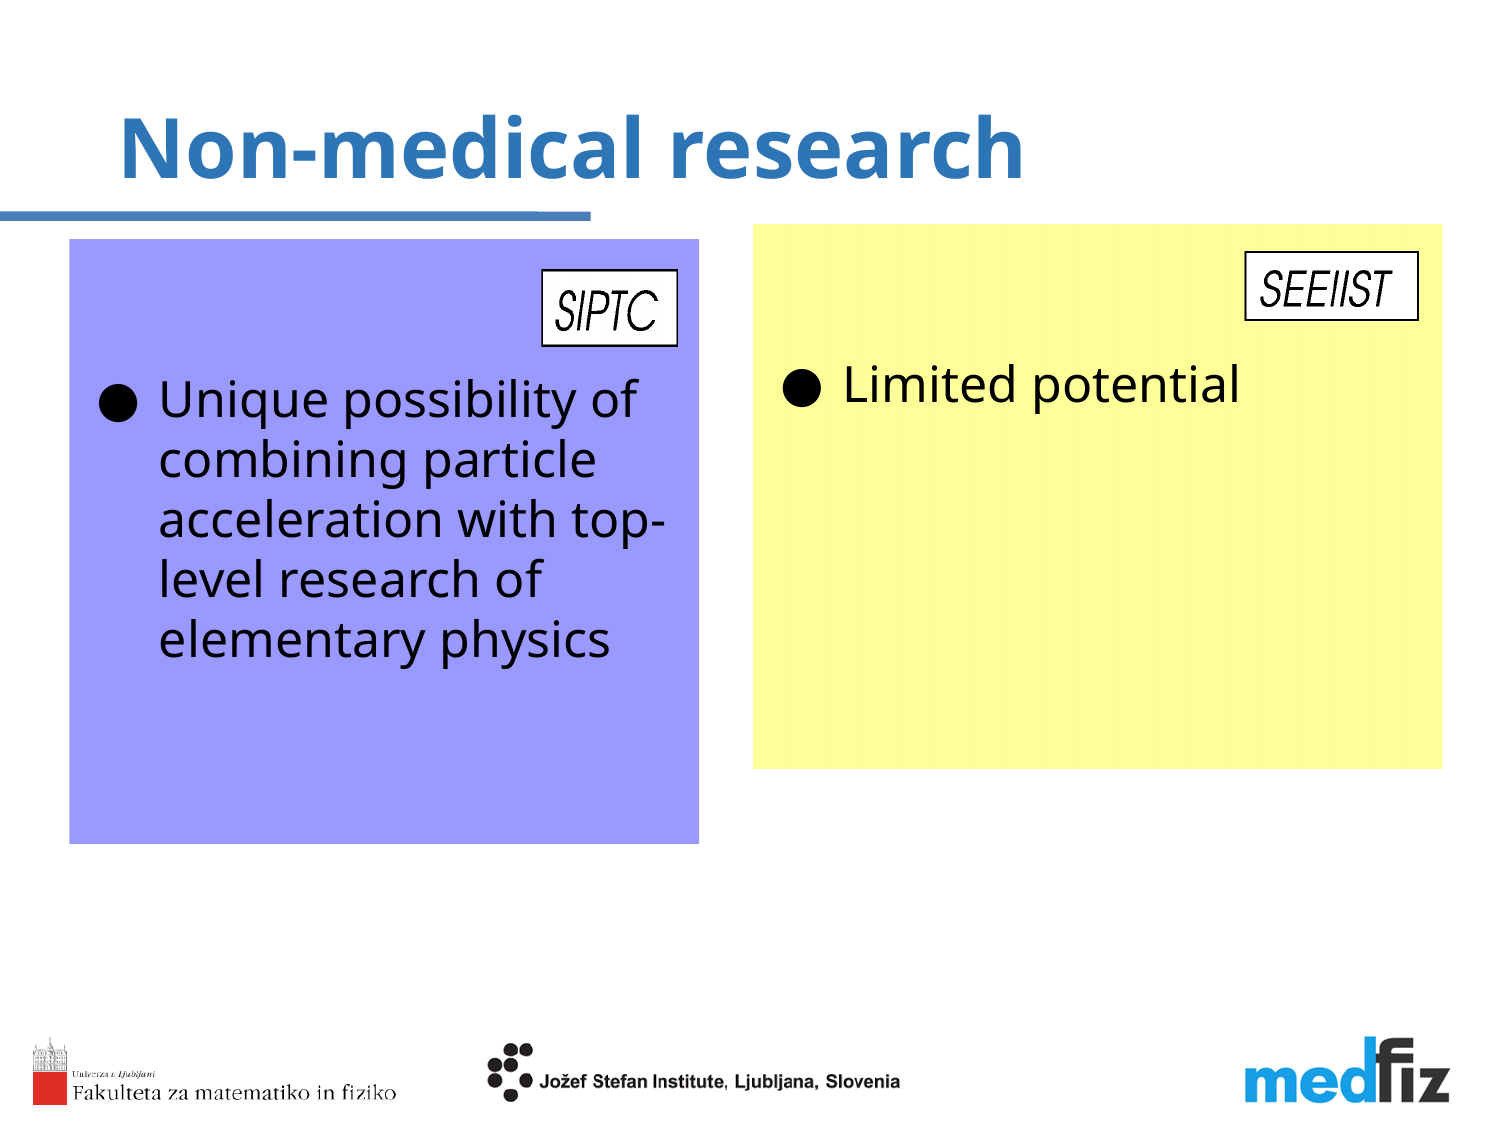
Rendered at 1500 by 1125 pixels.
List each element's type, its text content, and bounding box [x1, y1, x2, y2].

text_box Unique possibility of combining particle acceleration with top-level research of elementary physics [69, 239, 700, 844]
text_box Limited potential [752, 224, 1443, 769]
picture [1242, 1033, 1452, 1104]
picture [31, 1034, 397, 1105]
picture [465, 1019, 922, 1125]
text_box Non-medical research [103, 86, 1397, 204]
